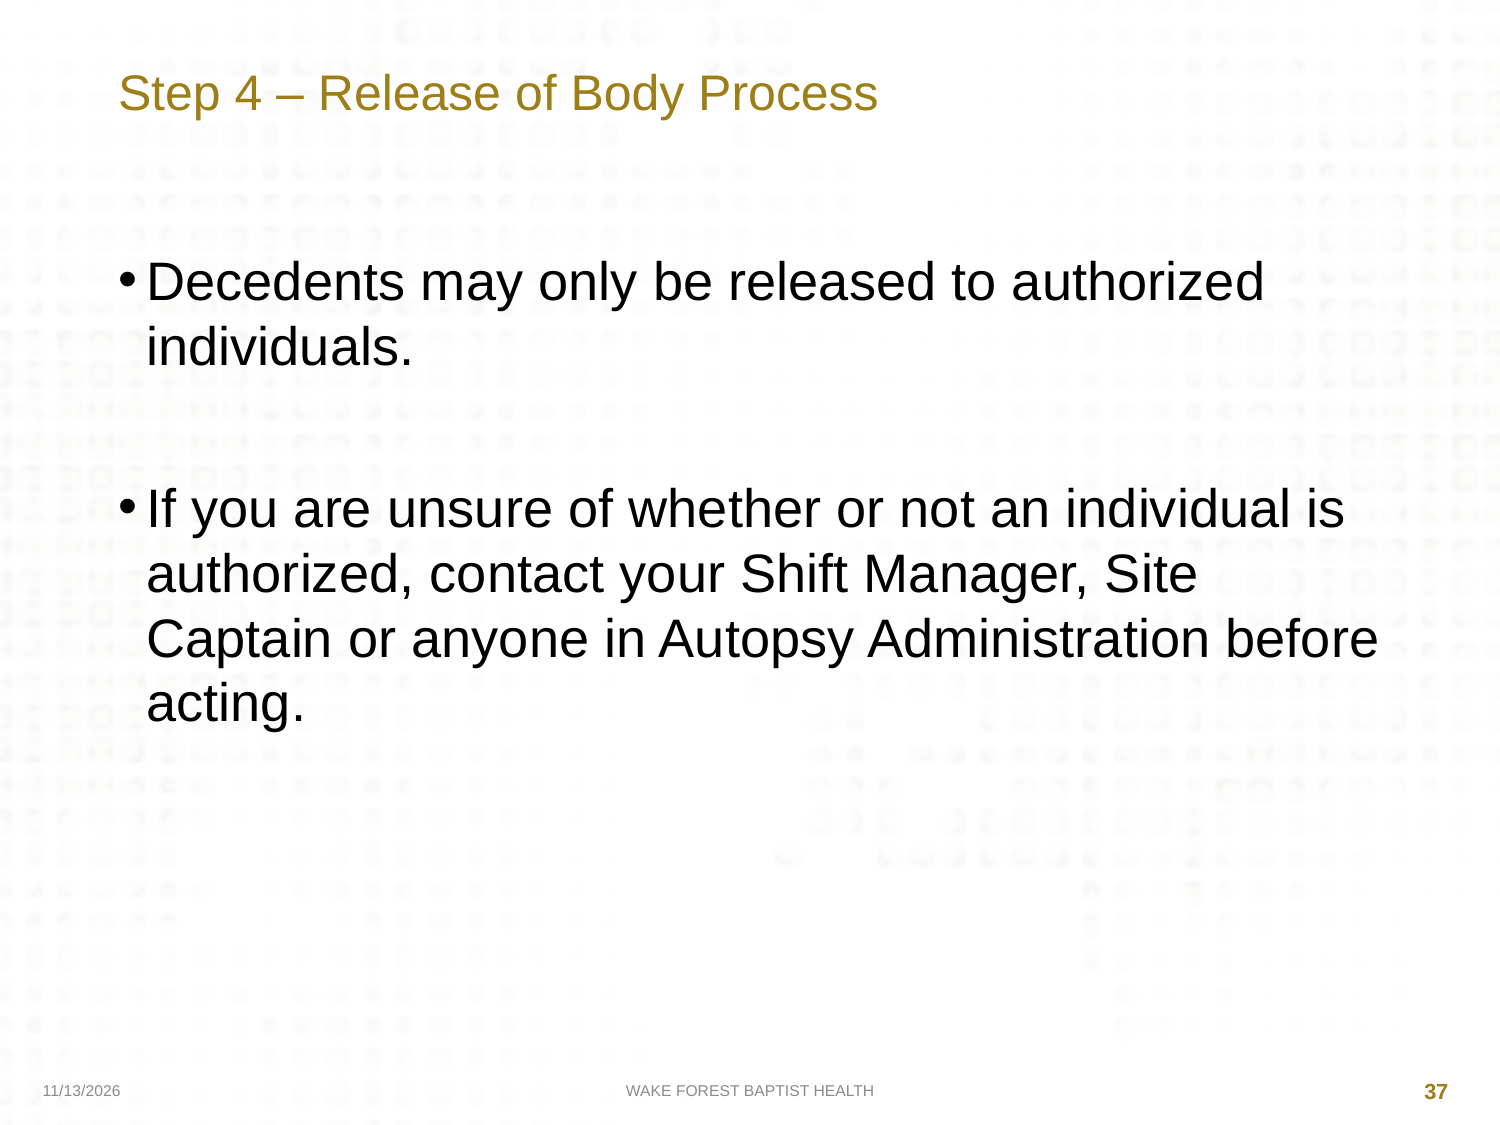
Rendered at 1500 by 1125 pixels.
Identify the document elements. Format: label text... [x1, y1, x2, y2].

footer WAKE FOREST BAPTIST HEALTH [496, 1060, 1004, 1121]
title Step 4 – Release of Body Process [103, 59, 1387, 207]
list Decedents may only be released to authorized individuals. If you are unsure of whether or not an individual is authorized, contact your Shift Manager, Site Captain or anyone in Autopsy Administration before acting. [103, 239, 1397, 973]
slide_number 37 [1125, 1060, 1464, 1121]
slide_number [27, 1060, 366, 1121]
